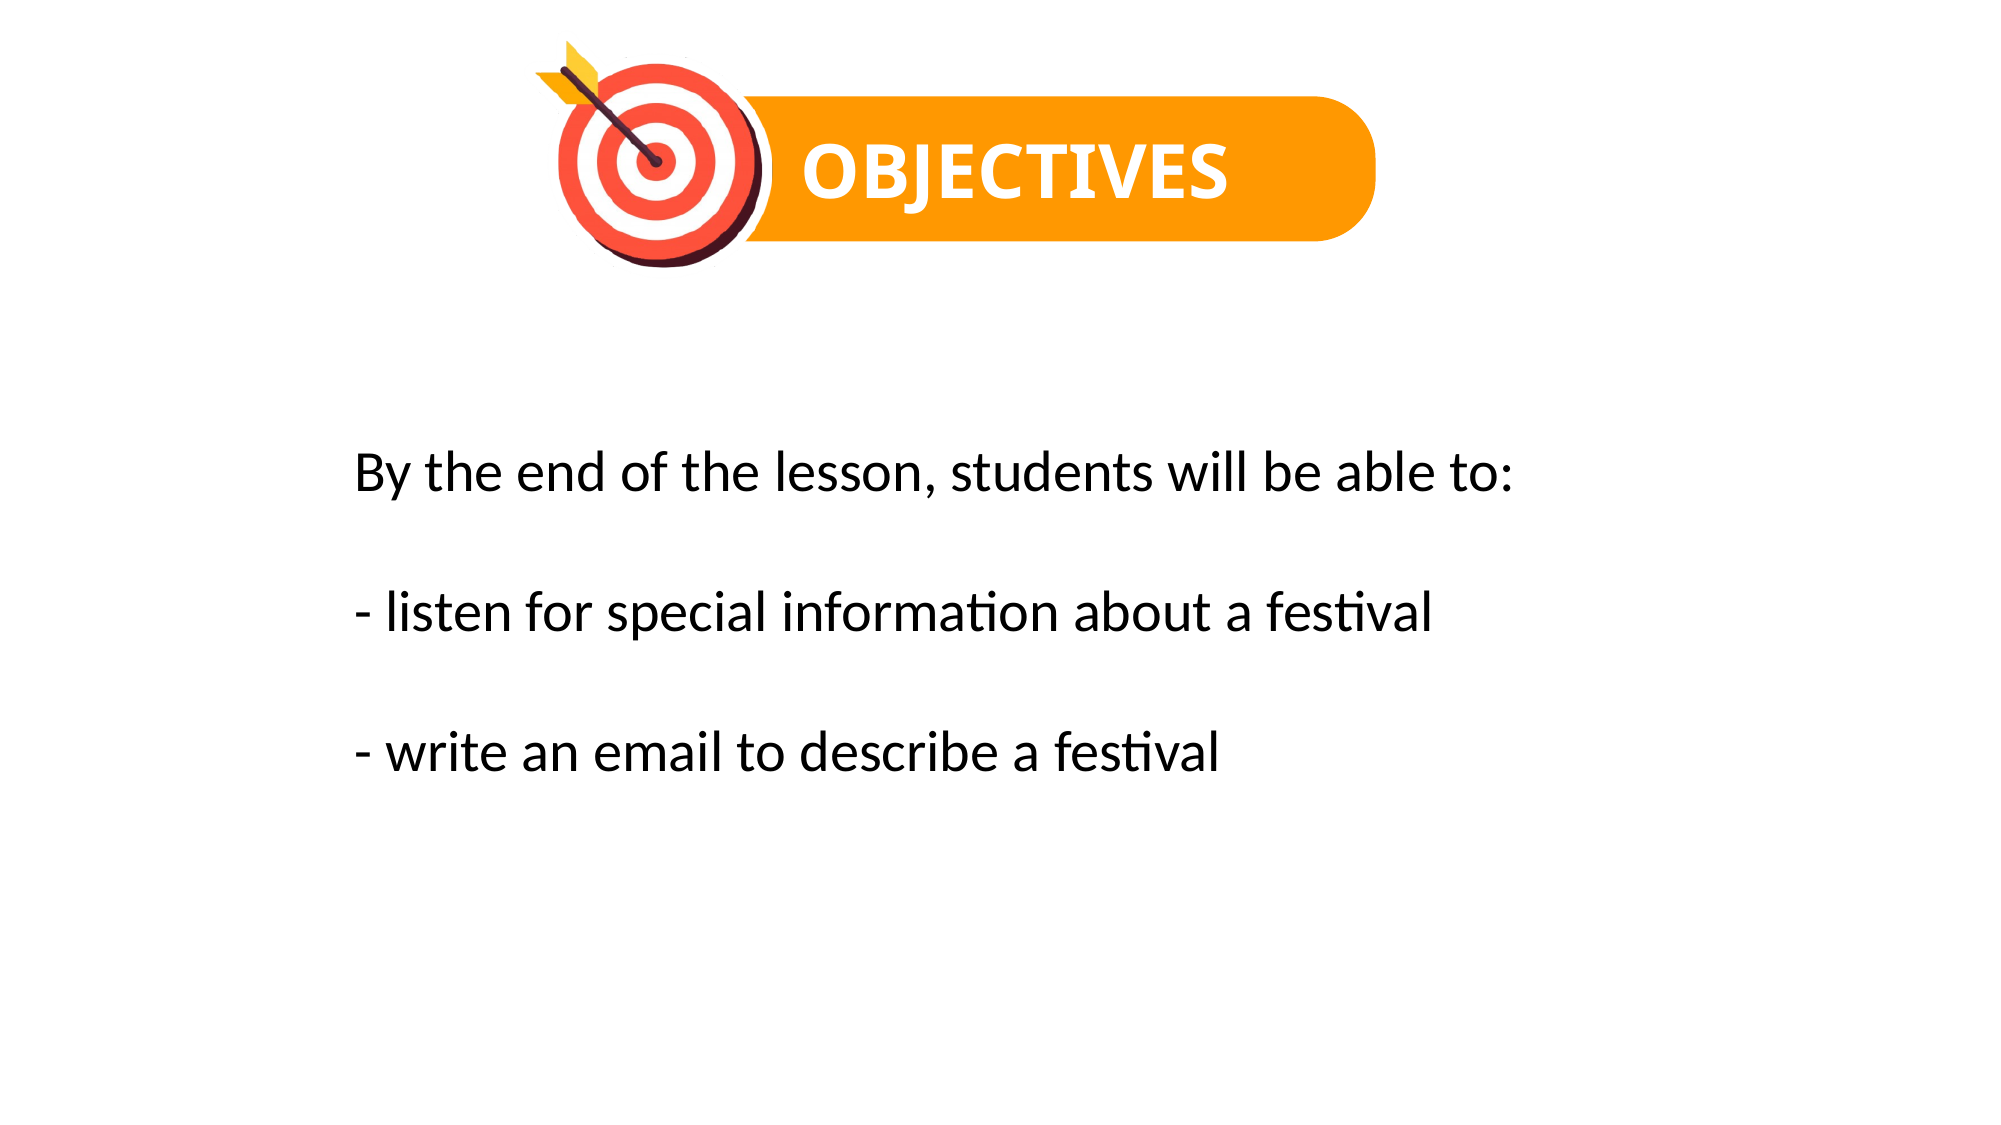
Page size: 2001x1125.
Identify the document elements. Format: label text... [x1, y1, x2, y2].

text_box [773, 95, 1377, 243]
text_box OBJECTIVES [786, 115, 1330, 221]
picture [523, 23, 773, 284]
text_box By the end of the lesson, students will be able to: - listen for special information about a festival - write an email to describe a festival [339, 356, 1598, 791]
